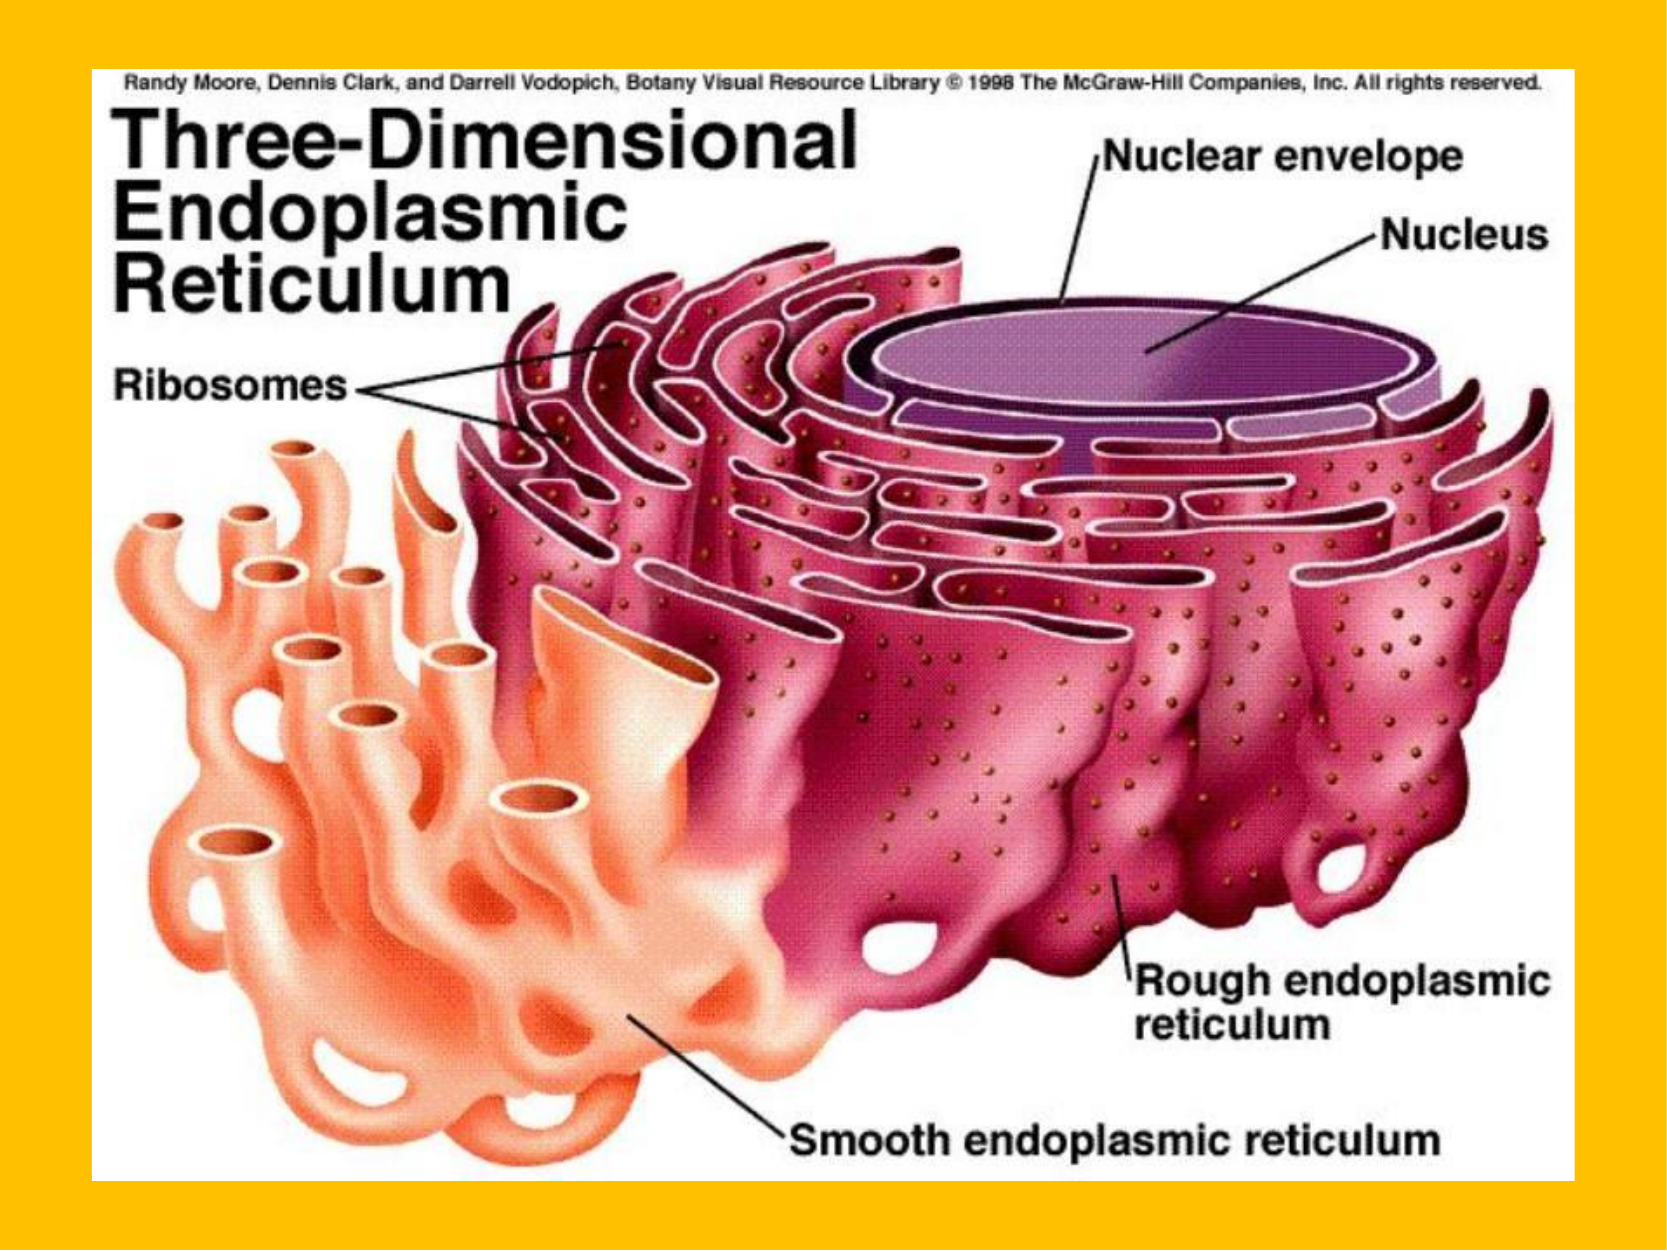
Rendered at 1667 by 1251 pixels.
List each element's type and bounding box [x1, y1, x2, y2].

text_box [91, 69, 1575, 1181]
